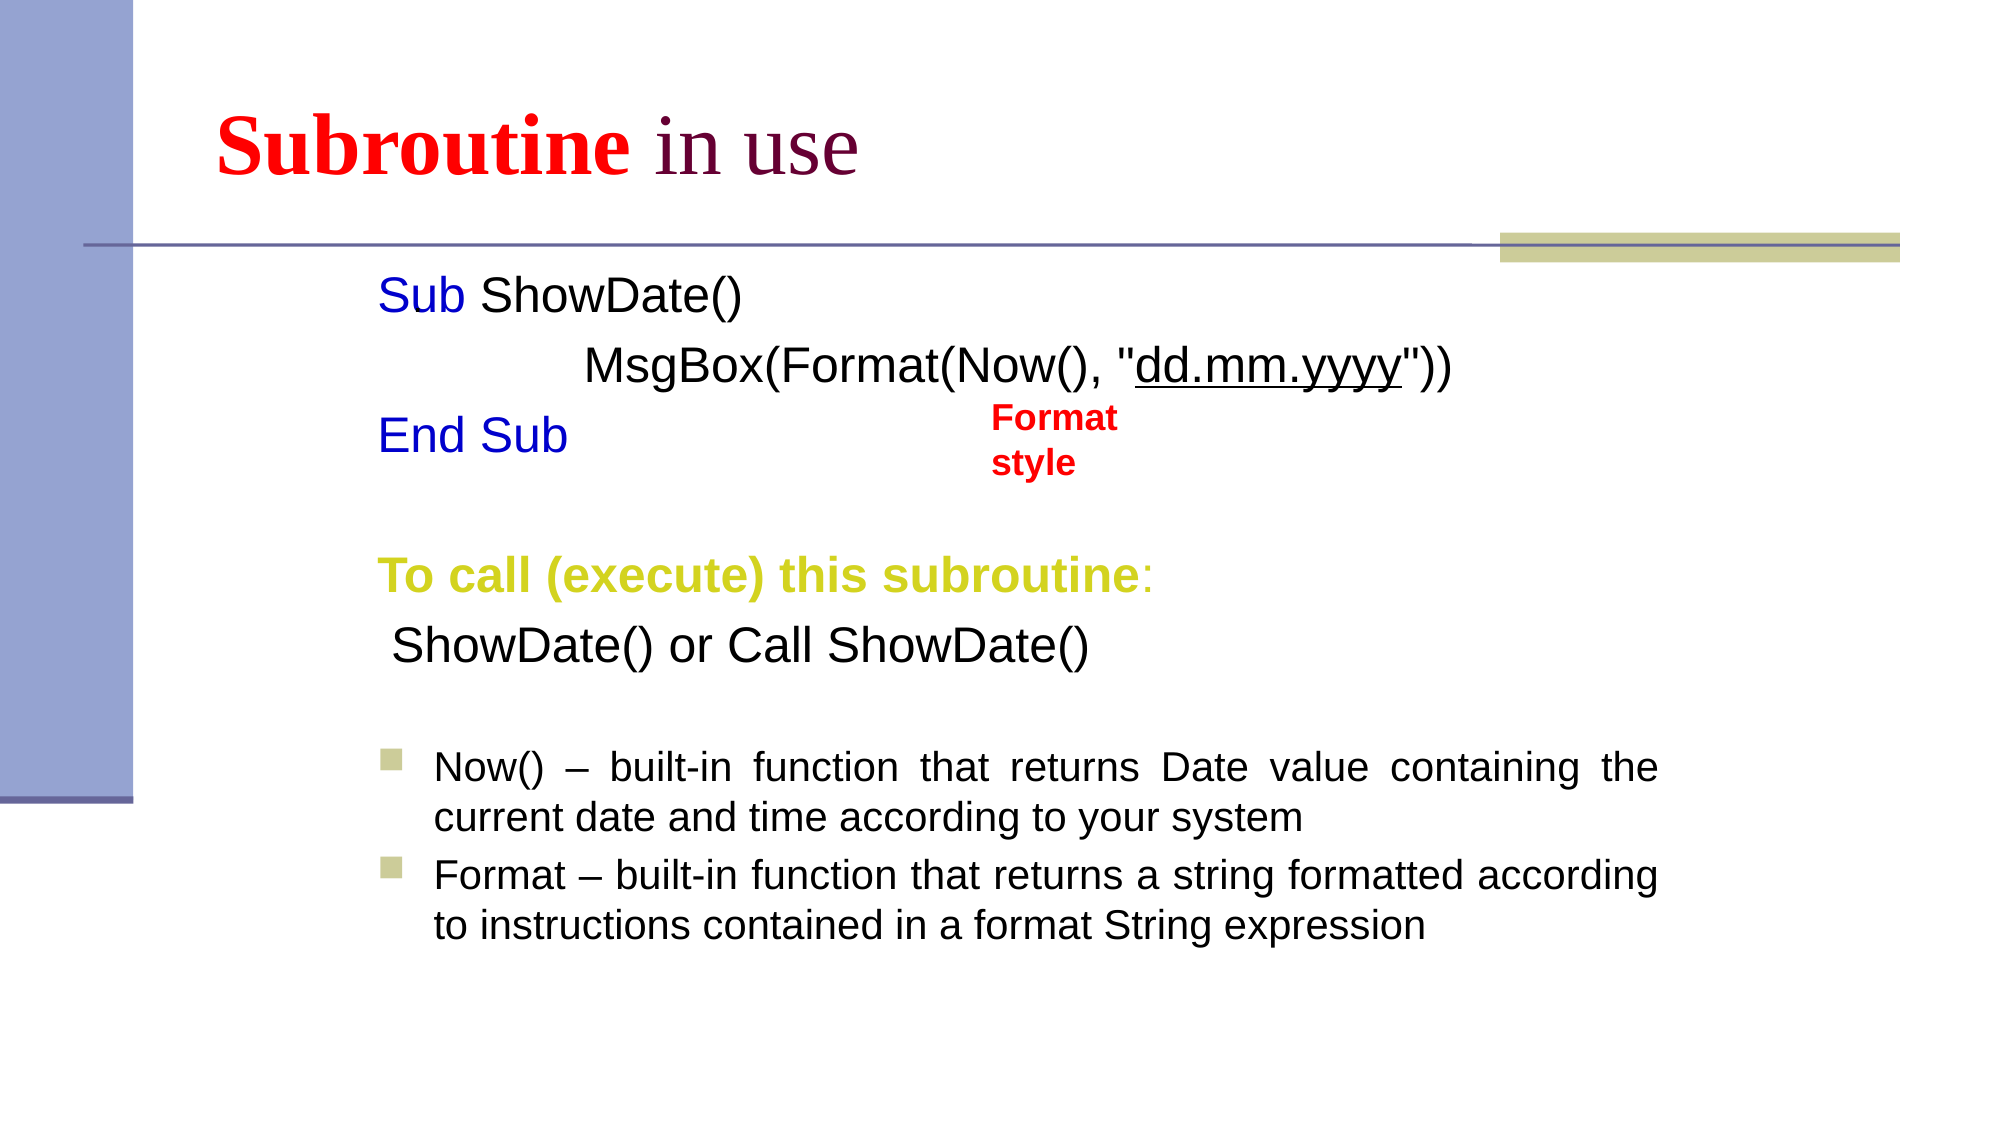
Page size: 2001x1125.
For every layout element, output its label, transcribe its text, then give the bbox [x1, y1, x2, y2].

text_box . [397, 267, 1709, 327]
list Sub ShowDate() MsgBox(Format(Now(), "dd.mm.yyyy")) End Sub To call (execute) this subroutine: ShowDate() or Call ShowDate() Now() – built-in function that returns Date value containing the current date and time according to your system Format – built-in function that returns a string formatted according to instructions contained in a format String expression [362, 255, 1675, 1024]
title Subroutine in use [200, 45, 1900, 234]
